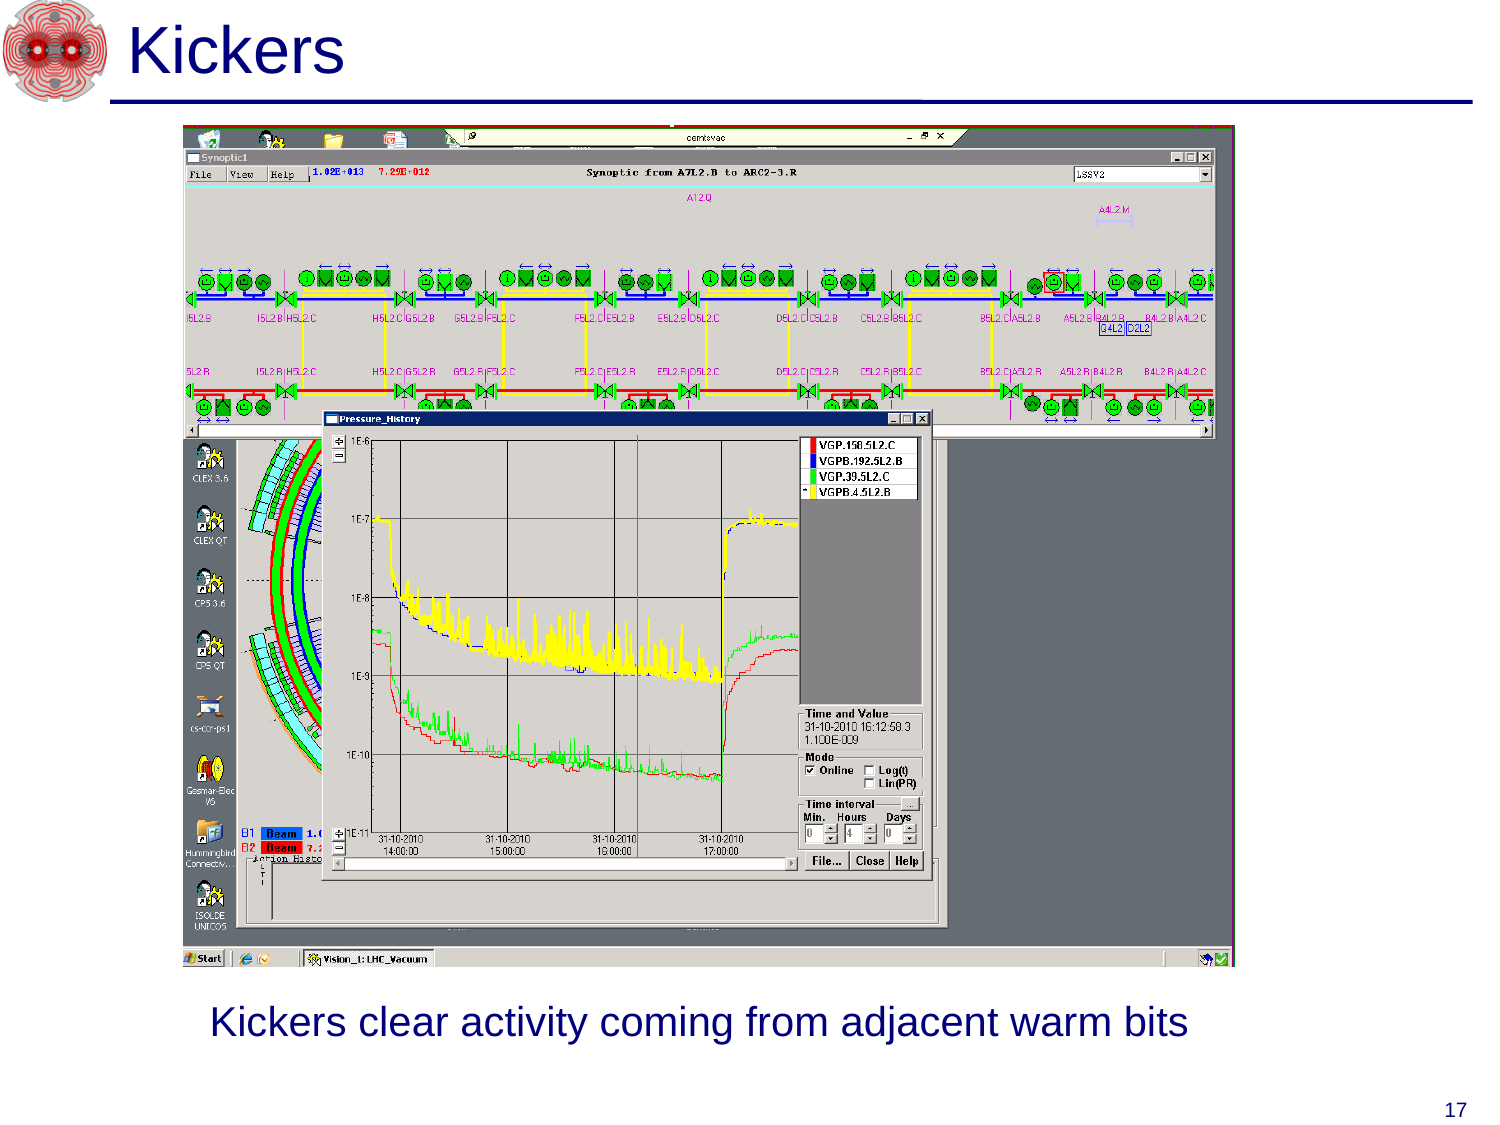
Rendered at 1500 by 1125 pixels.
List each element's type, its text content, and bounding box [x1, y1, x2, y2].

slide_number 17 [1131, 1087, 1483, 1125]
picture [182, 125, 1235, 967]
title Kickers [111, 3, 1463, 91]
text_box Kickers clear activity coming from adjacent warm bits [194, 987, 1341, 1053]
picture [0, 0, 108, 103]
